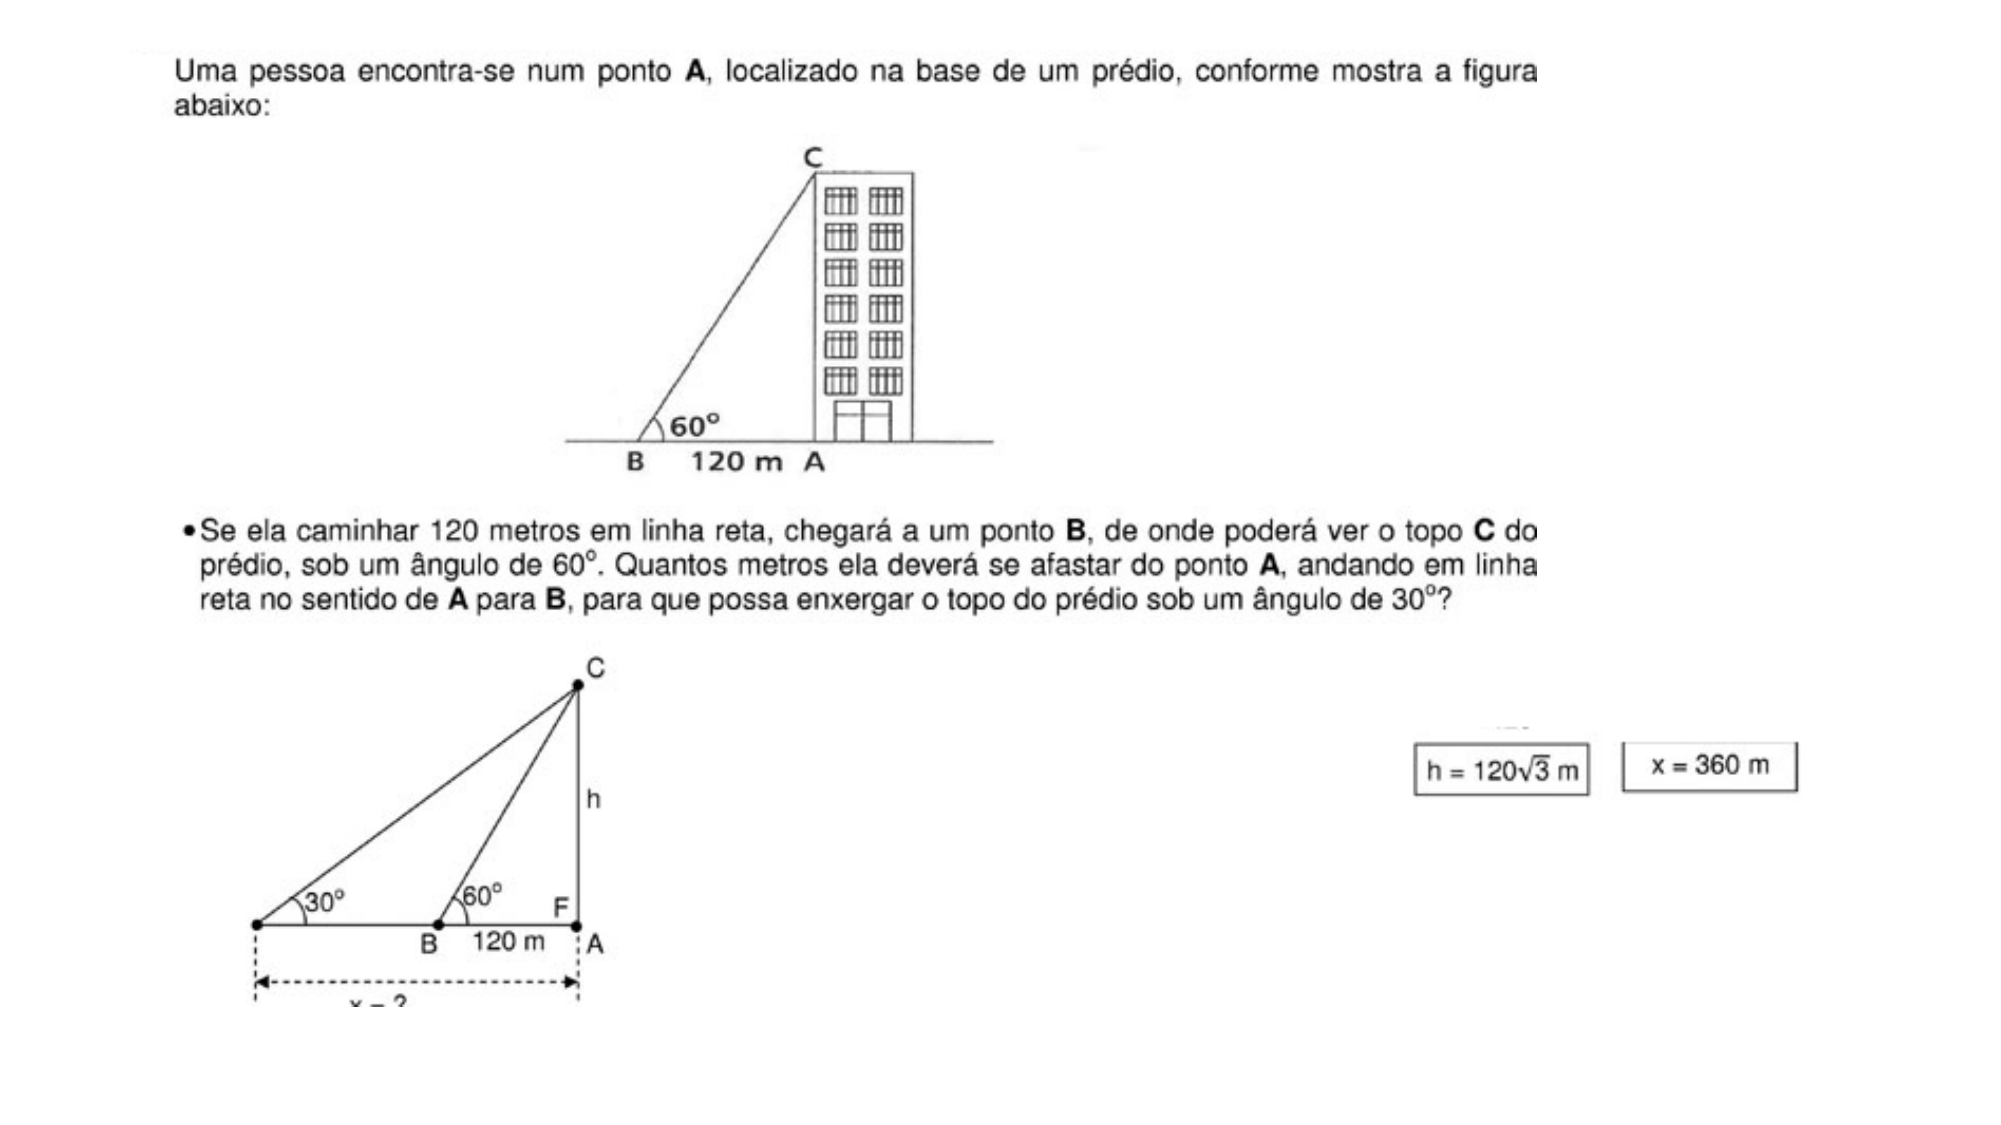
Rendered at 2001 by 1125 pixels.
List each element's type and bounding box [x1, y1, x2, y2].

picture [1384, 721, 1835, 818]
list [84, 40, 1537, 1007]
